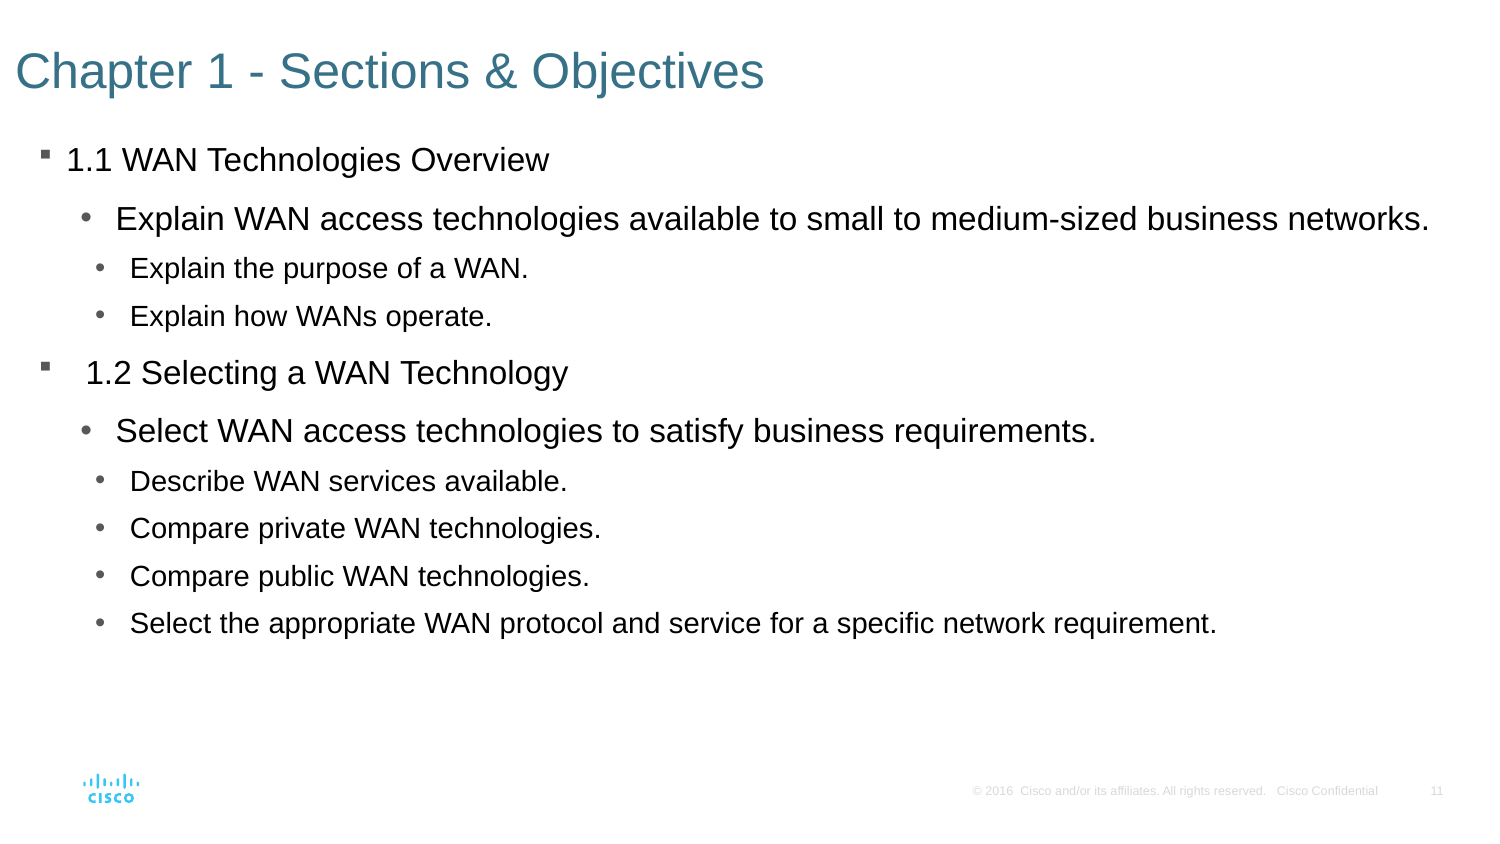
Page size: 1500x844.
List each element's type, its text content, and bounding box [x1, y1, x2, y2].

list 1.1 WAN Technologies Overview Explain WAN access technologies available to small to medium-sized business networks. Explain the purpose of a WAN. Explain how WANs operate. 1.2 Selecting a WAN Technology Select WAN access technologies to satisfy business requirements. Describe WAN services available. Compare private WAN technologies. Compare public WAN technologies. Select the appropriate WAN protocol and service for a specific network requirement. [23, 131, 1476, 813]
title Chapter 1 - Sections & Objectives [0, 6, 1500, 131]
